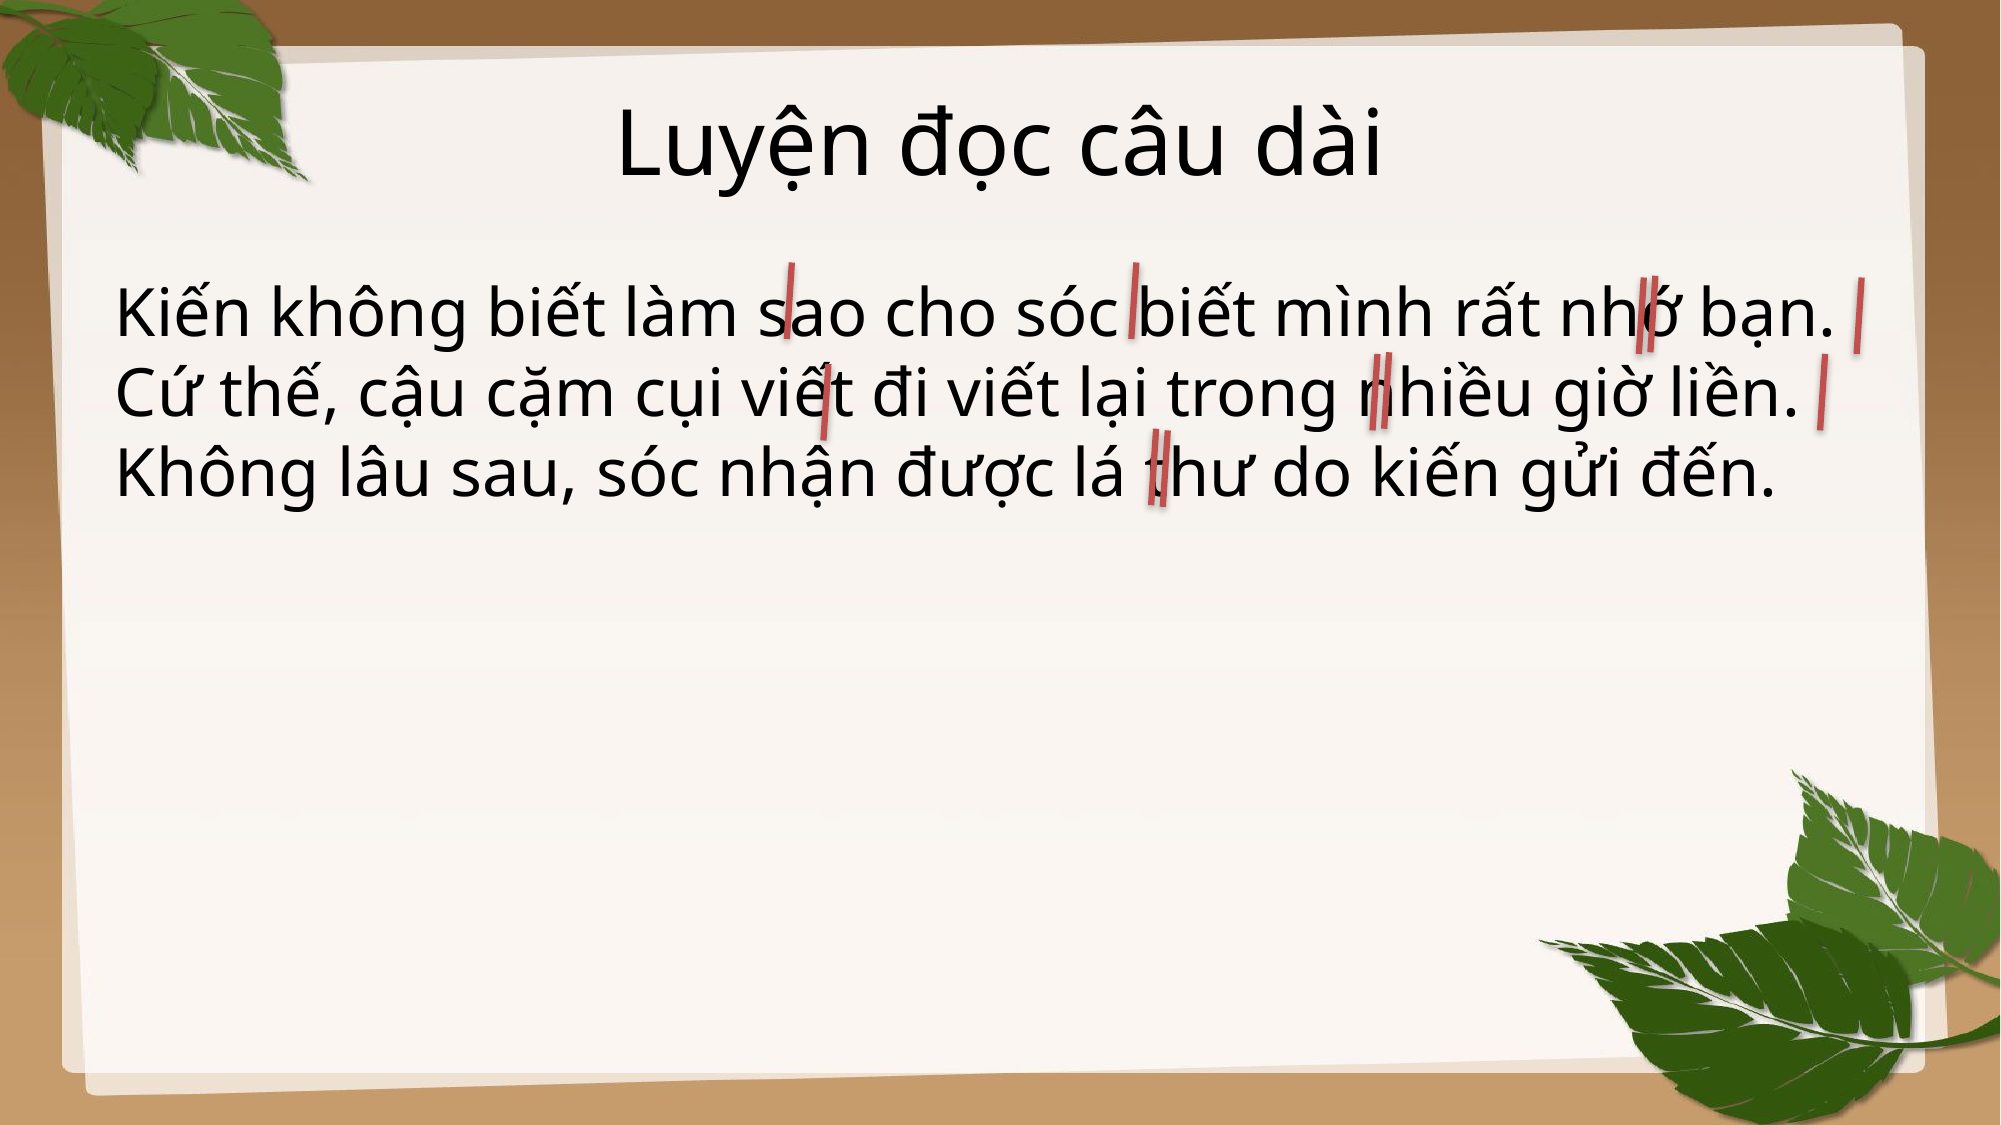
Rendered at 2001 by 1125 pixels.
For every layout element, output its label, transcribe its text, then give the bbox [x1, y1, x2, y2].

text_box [1150, 428, 1157, 506]
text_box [1383, 351, 1390, 429]
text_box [823, 363, 829, 441]
picture [0, 0, 2001, 1125]
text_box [786, 262, 793, 340]
title Luyện đọc câu dài [99, 45, 1900, 233]
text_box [1162, 430, 1169, 508]
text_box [1131, 262, 1137, 340]
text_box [1819, 353, 1826, 431]
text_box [1372, 353, 1378, 431]
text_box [1650, 275, 1656, 353]
list Kiến không biết làm sao cho sóc biết mình rất nhớ bạn. Cứ thế, cậu cặm cụi viết đi viết lại trong nhiều giờ liền. Không lâu sau, sóc nhận được lá thư do kiến gửi đến. [99, 262, 1900, 1005]
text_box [1638, 277, 1645, 355]
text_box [1856, 277, 1862, 355]
